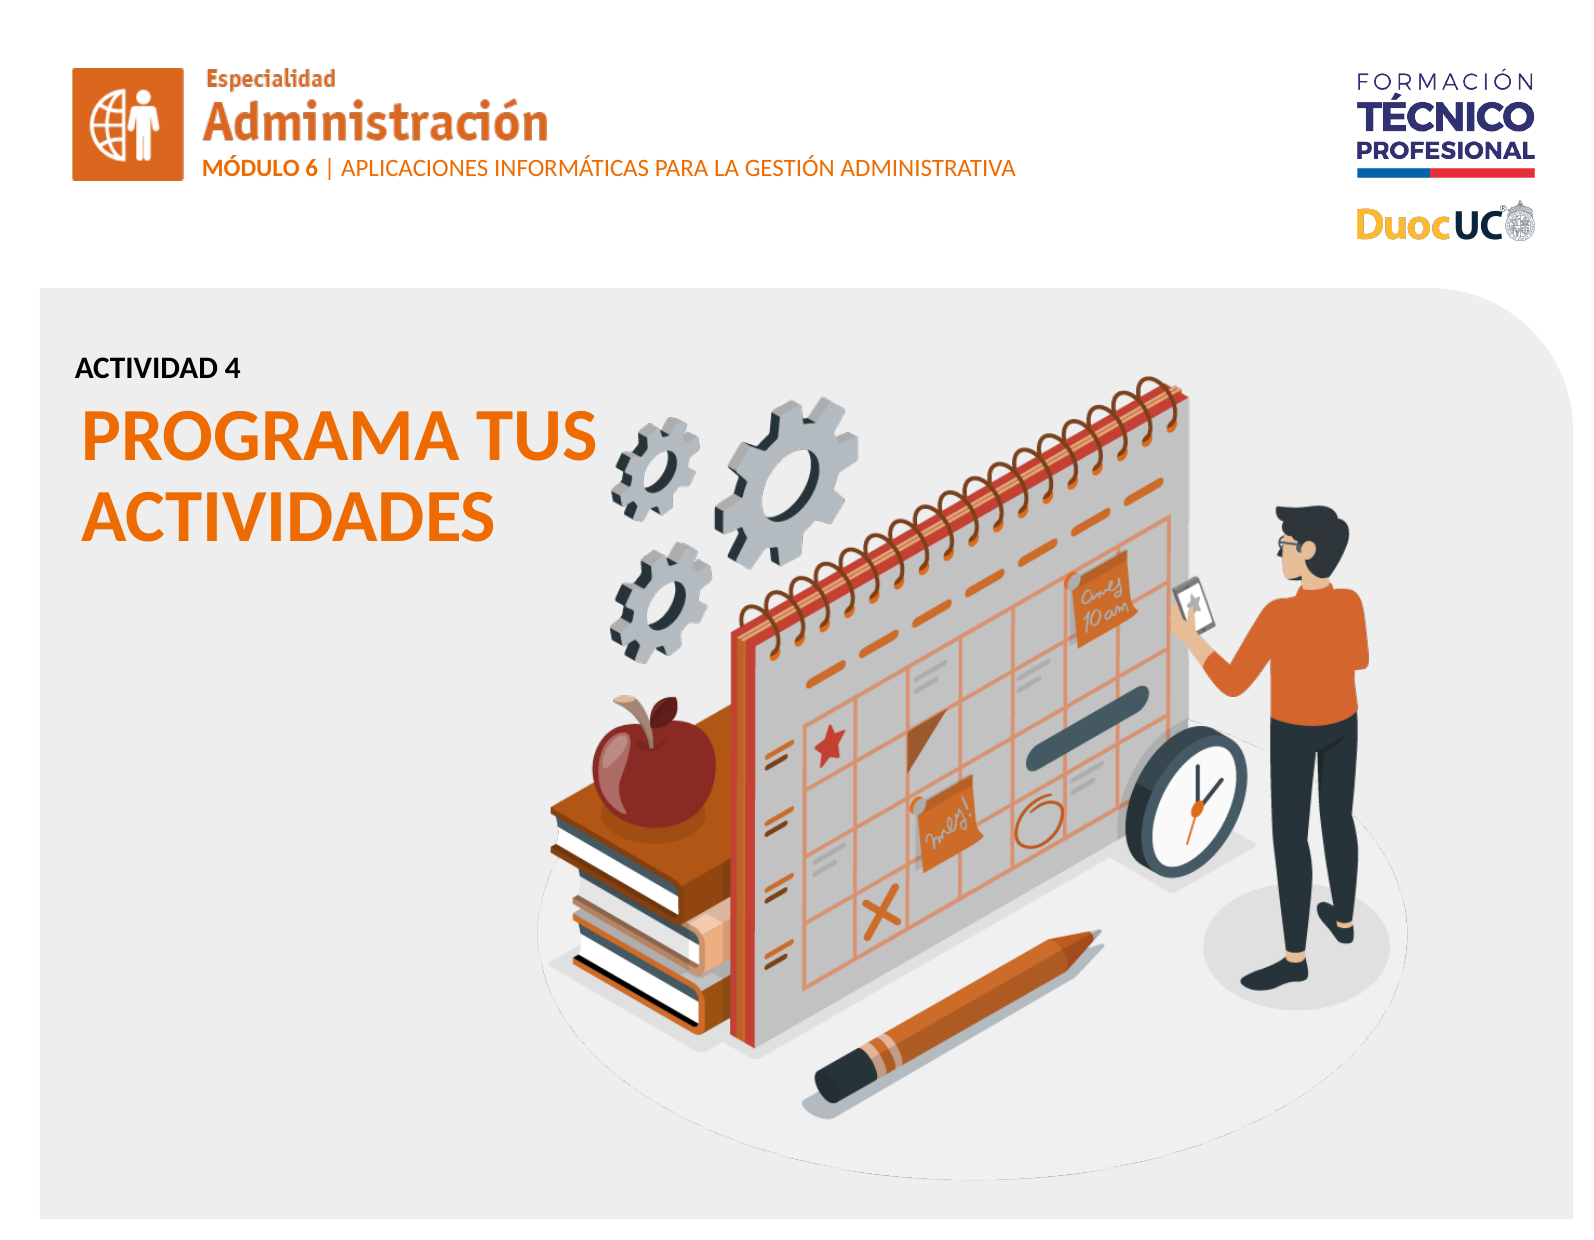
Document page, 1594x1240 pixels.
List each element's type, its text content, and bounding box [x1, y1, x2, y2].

picture [71, 68, 547, 181]
picture [338, 321, 1562, 1235]
text_box MÓDULO 6 | APLICACIONES INFORMÁTICAS PARA LA GESTIÓN ADMINISTRATIVA [186, 136, 1120, 197]
text_box ACTIVIDAD 4 [59, 332, 297, 401]
text_box PROGRAMA TUS ACTIVIDADES [66, 380, 333, 573]
picture [1357, 200, 1535, 241]
picture [1357, 68, 1535, 178]
